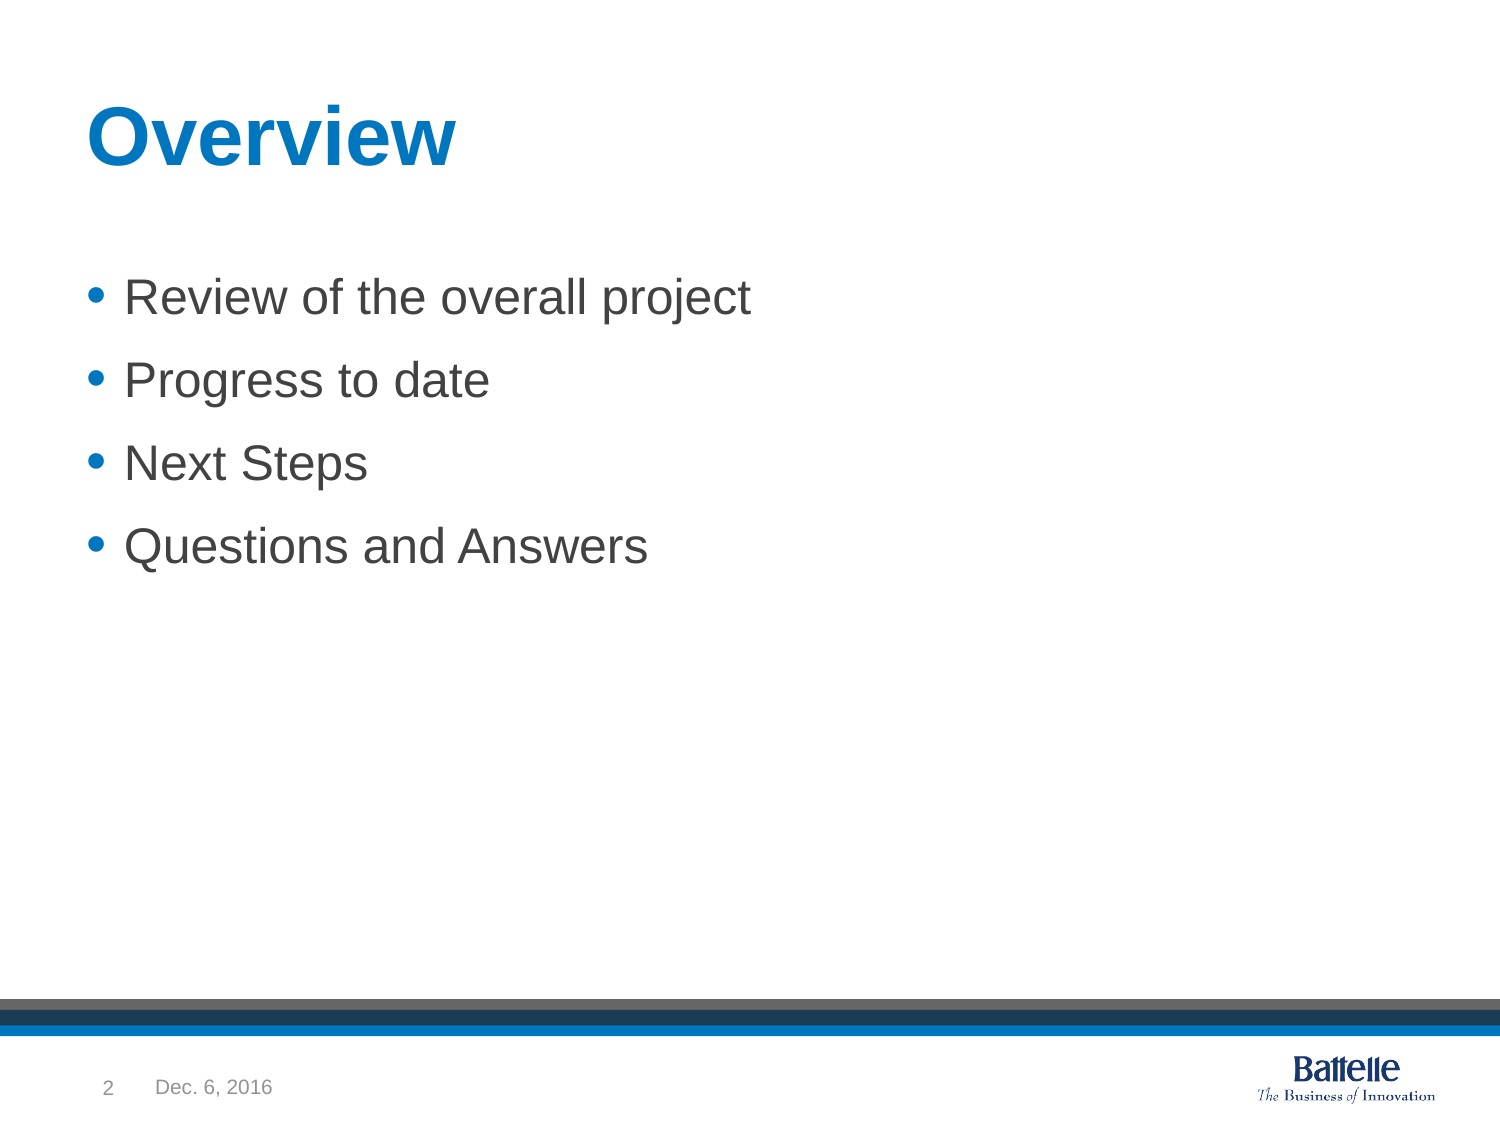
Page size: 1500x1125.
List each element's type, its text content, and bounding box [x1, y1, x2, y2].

slide_number 2 [37, 1069, 130, 1104]
title Overview [86, 97, 1411, 256]
footer Dec. 6, 2016 [140, 1069, 833, 1103]
picture [1257, 1056, 1436, 1104]
list Review of the overall project Progress to date Next Steps Questions and Answers [86, 264, 1411, 952]
